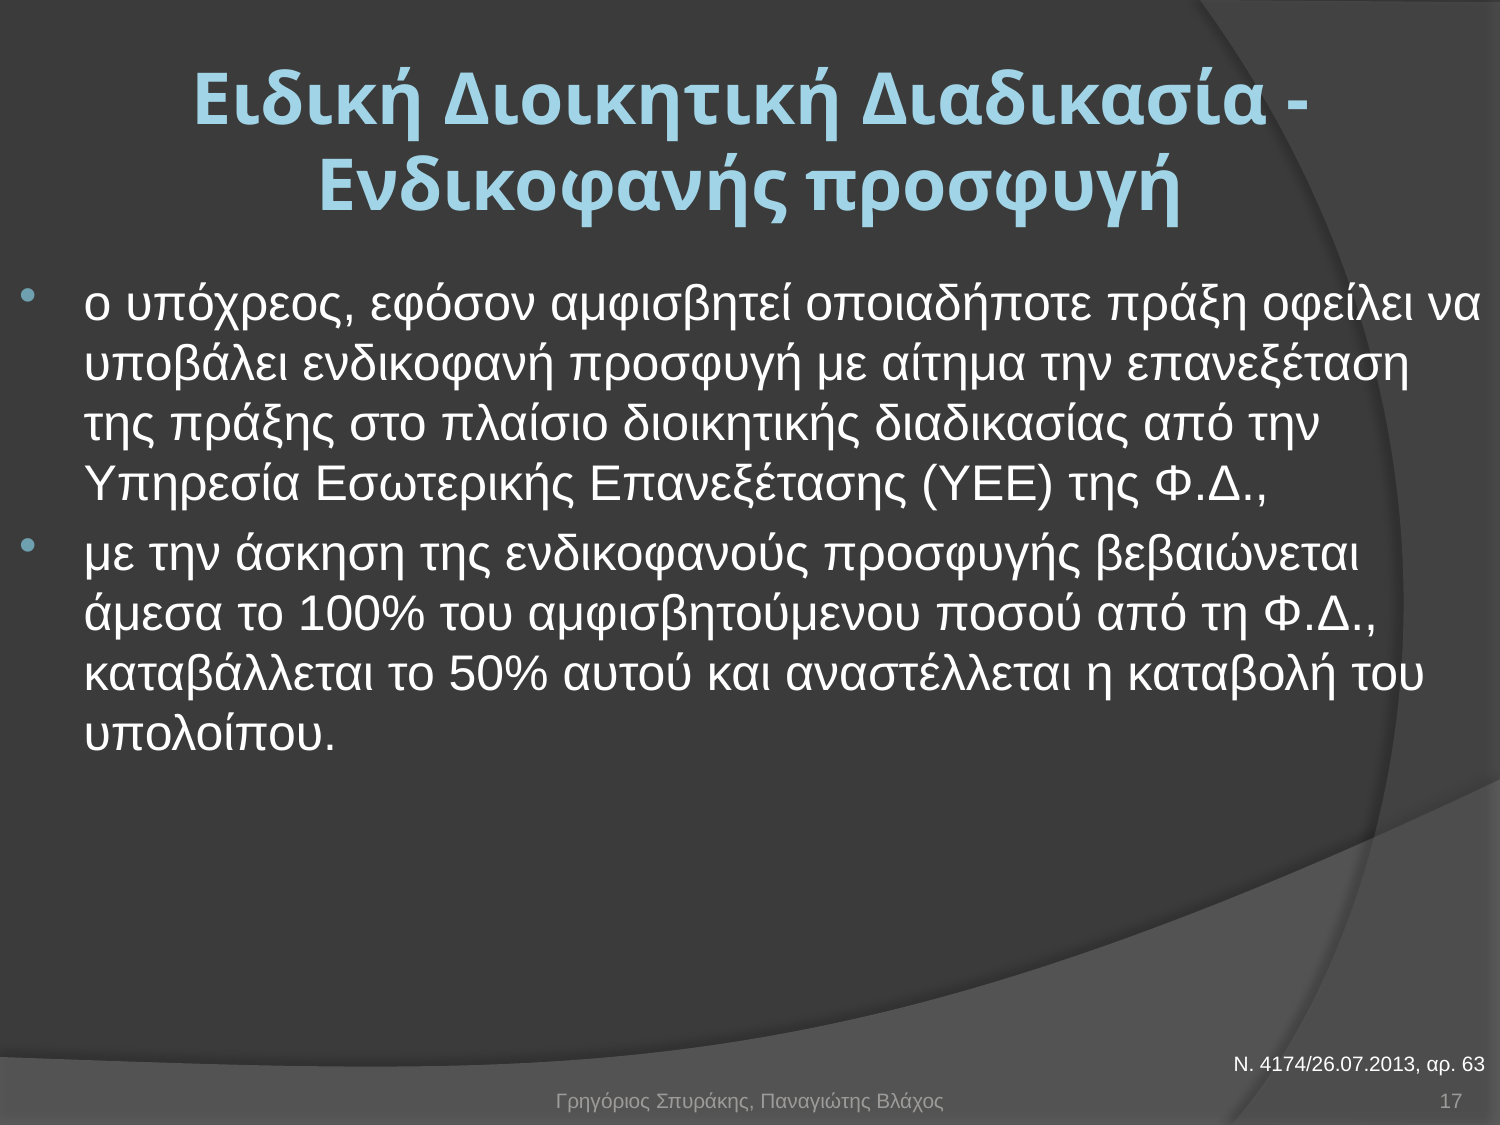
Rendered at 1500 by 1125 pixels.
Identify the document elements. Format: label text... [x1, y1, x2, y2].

slide_number 17 [1337, 1083, 1463, 1114]
title Ειδική Διοικητική Διαδικασία - Ενδικοφανής προσφυγή [0, 44, 1500, 233]
text_box Ν. 4174/26.07.2013, αρ. 63 [1218, 1042, 1500, 1083]
list ο υπόχρεος, εφόσον αμφισβητεί οποιαδήποτε πράξη οφείλει να υποβάλει ενδικοφανή προσφυγή με αίτημα την επανεξέταση της πράξης στο πλαίσιο διοικητικής διαδικασίας από την Υπηρεσία Εσωτερικής Επανεξέτασης (ΥΕΕ) της Φ.Δ., με την άσκηση της ενδικοφανούς προσφυγής βεβαιώνεται άμεσα το 100% του αμφισβητούμενου ποσού από τη Φ.Δ., καταβάλλεται το 50% αυτού και αναστέλλεται η καταβολή του υπολοίπου. [0, 262, 1500, 1125]
footer Γρηγόριος Σπυράκης, Παναγιώτης Βλάχος [512, 1053, 988, 1114]
